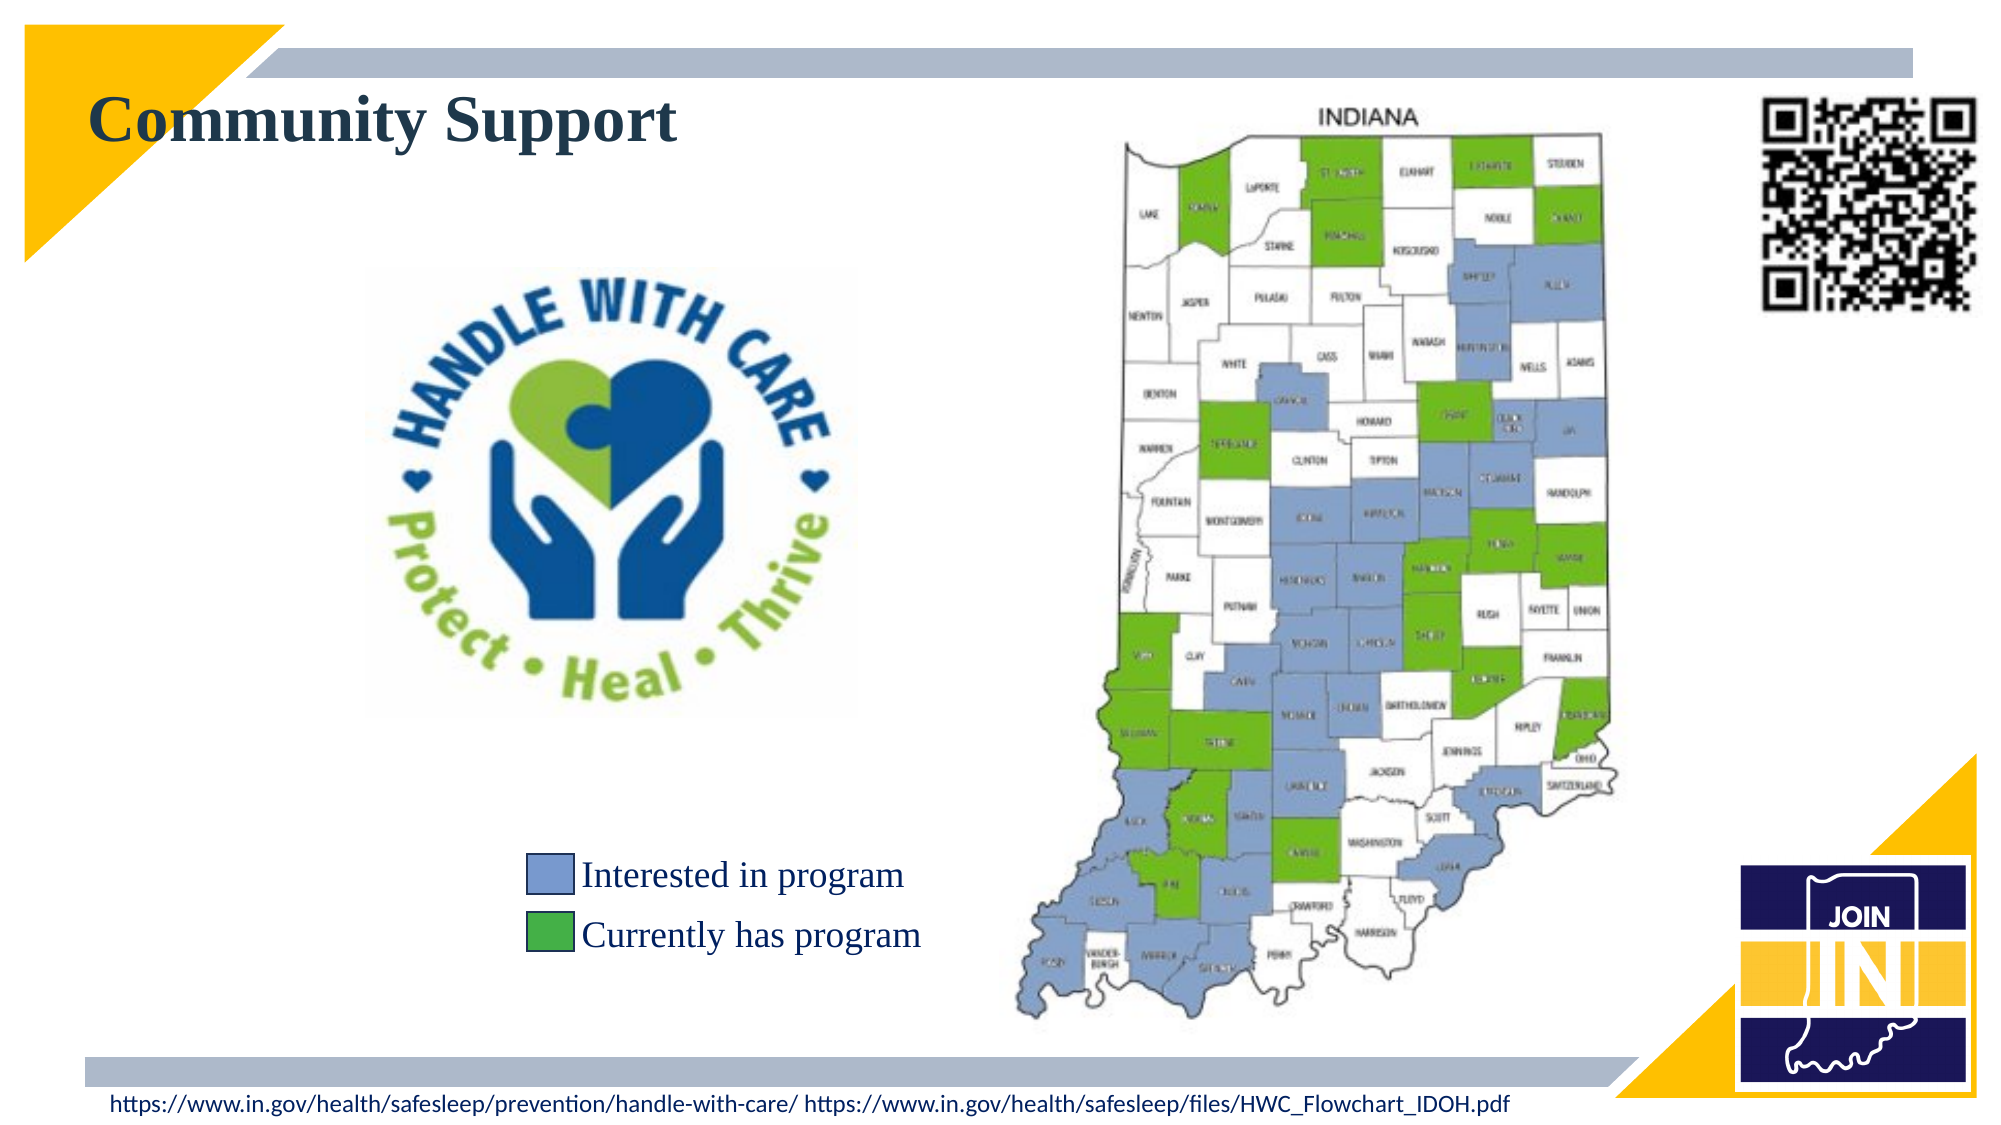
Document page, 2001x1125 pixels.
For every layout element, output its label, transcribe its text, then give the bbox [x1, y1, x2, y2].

picture [999, 92, 1636, 1053]
text_box [17, 17, 305, 280]
text_box [526, 911, 566, 952]
text_box [526, 853, 566, 895]
text_box Currently has program [566, 902, 937, 962]
footer https://www.in.gov/health/safesleep/prevention/handle-with-care/ https://www.in.gov/health/safesleep/files/HWC_Flowchart_IDOH.pdf​ [63, 1041, 1560, 1125]
text_box Community Support [72, 66, 1971, 162]
picture [1735, 855, 1971, 1092]
text_box Interested in program [566, 842, 921, 902]
picture [365, 267, 858, 718]
text_box [1596, 736, 1984, 1106]
picture [1757, 92, 1983, 318]
